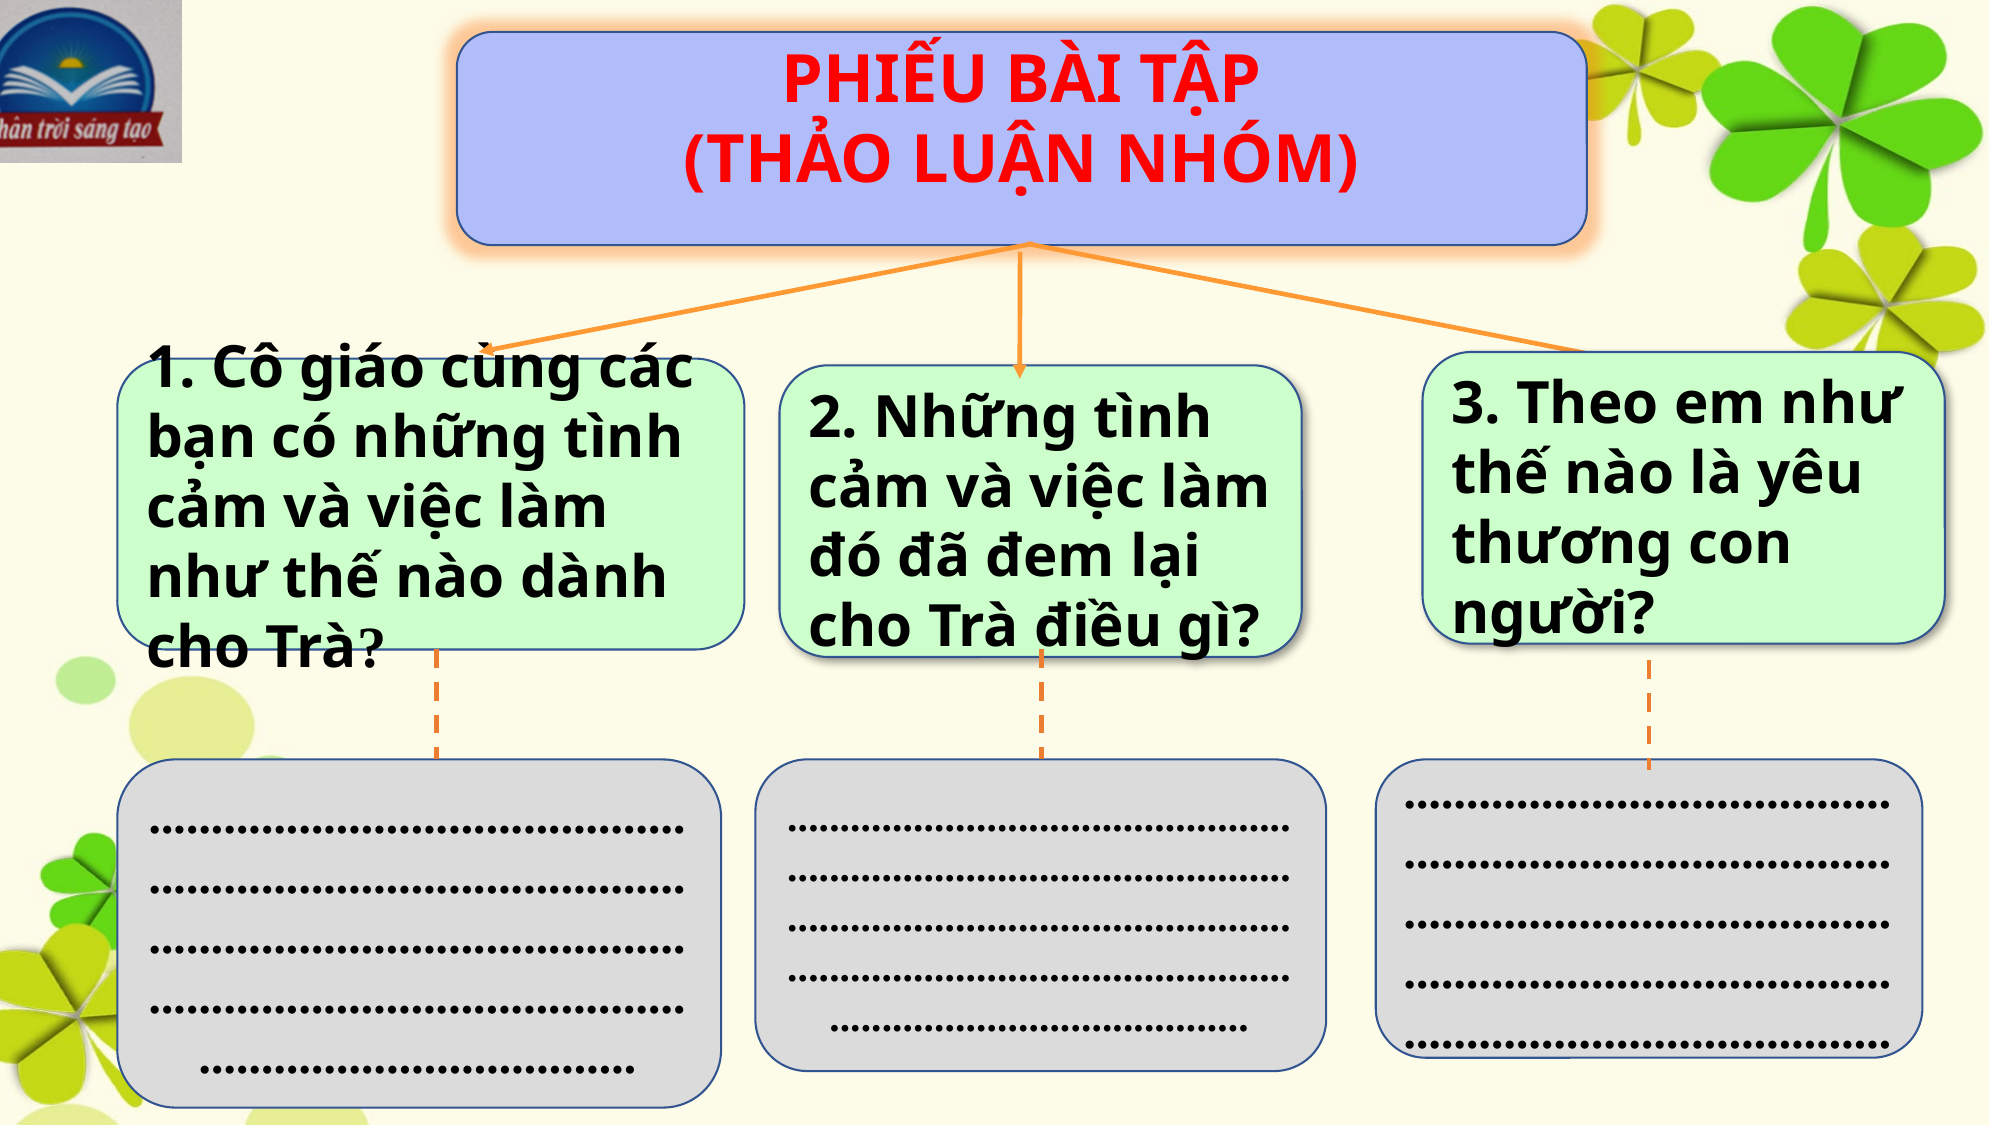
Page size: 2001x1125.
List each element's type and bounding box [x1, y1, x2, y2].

picture [0, 0, 1989, 1125]
text_box [1026, 243, 1639, 364]
text_box [478, 243, 1033, 352]
